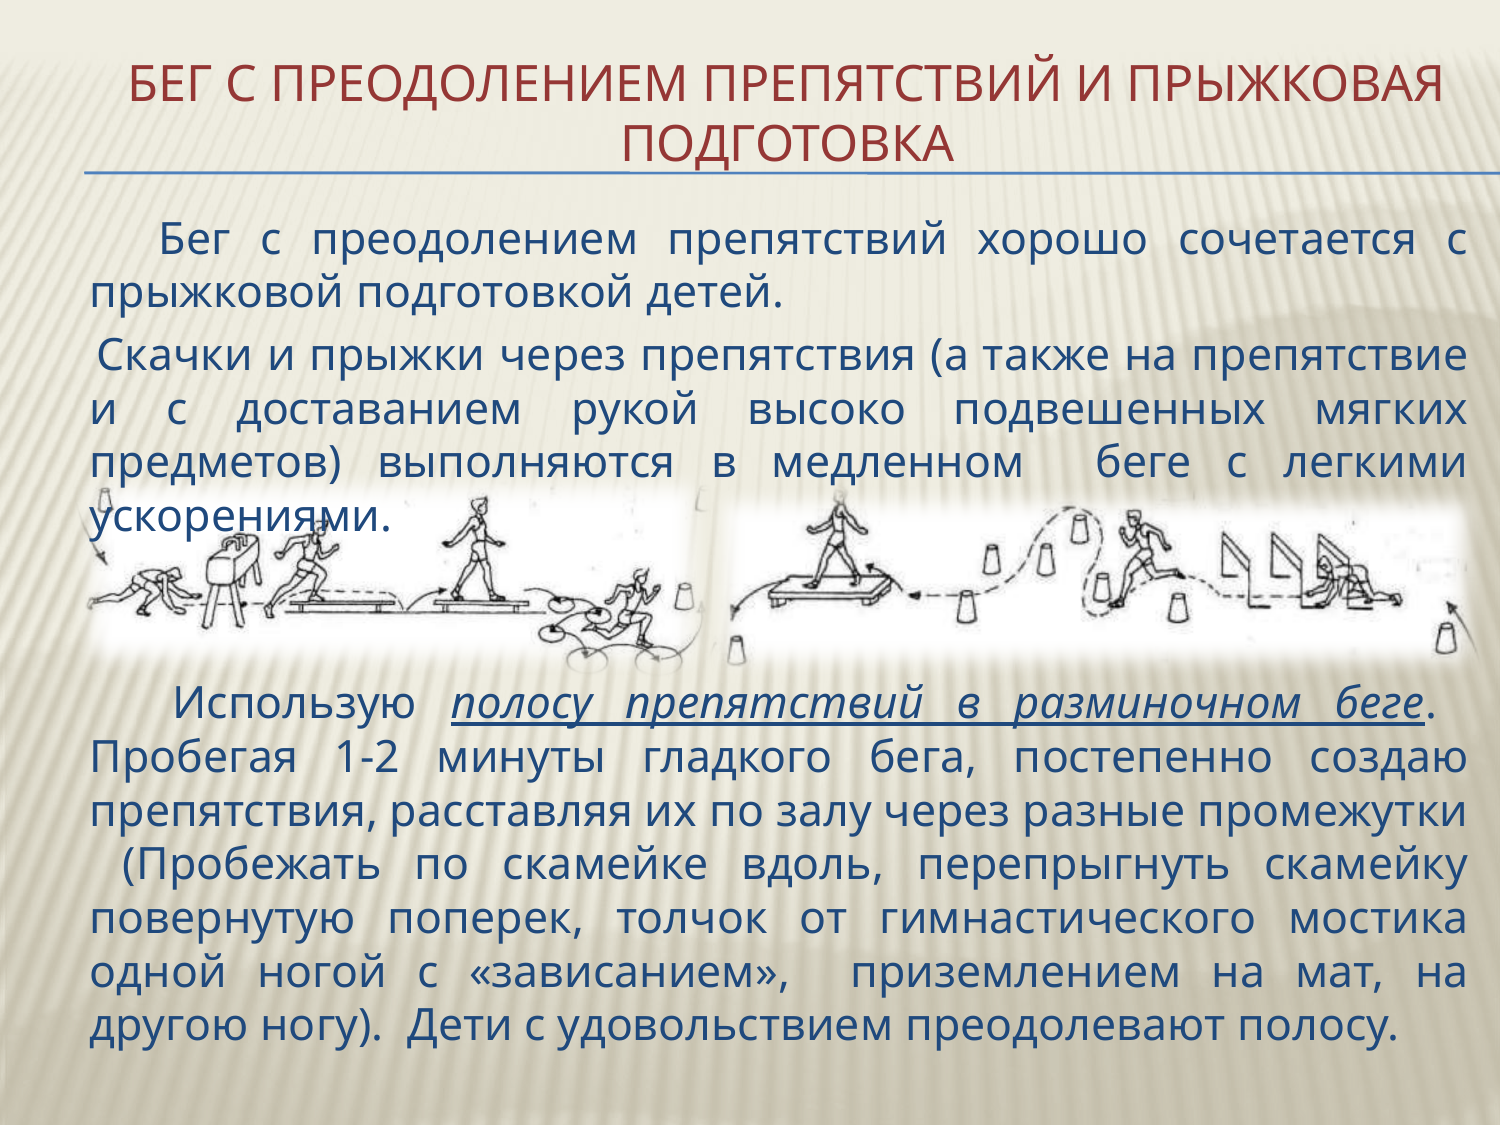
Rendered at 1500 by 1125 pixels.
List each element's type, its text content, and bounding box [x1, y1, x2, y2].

title Бег с преодолением препятствий и прыжковая подготовка [75, 42, 1500, 181]
list Бег с преодолением препятствий хорошо сочетается с прыжковой подготовкой детей. Скачки и прыжки через препятствия (а также на препятствие и с доставанием рукой высоко подвешенных мягких предметов) выполняются в медленном беге с легкими ускорениями. Использую полосу препятствий в разминочном беге. Пробегая 1-2 минуты гладкого бега, постепенно создаю препятствия, расставляя их по залу через разные промежутки (Пробежать по скамейке вдоль, перепрыгнуть скамейку повернутую поперек, толчок от гимнастического мостика одной ногой с «зависанием», приземлением на мат, на другою ногу). Дети с удовольствием преодолевают полосу. [26, 202, 1486, 1100]
picture [72, 467, 1486, 680]
